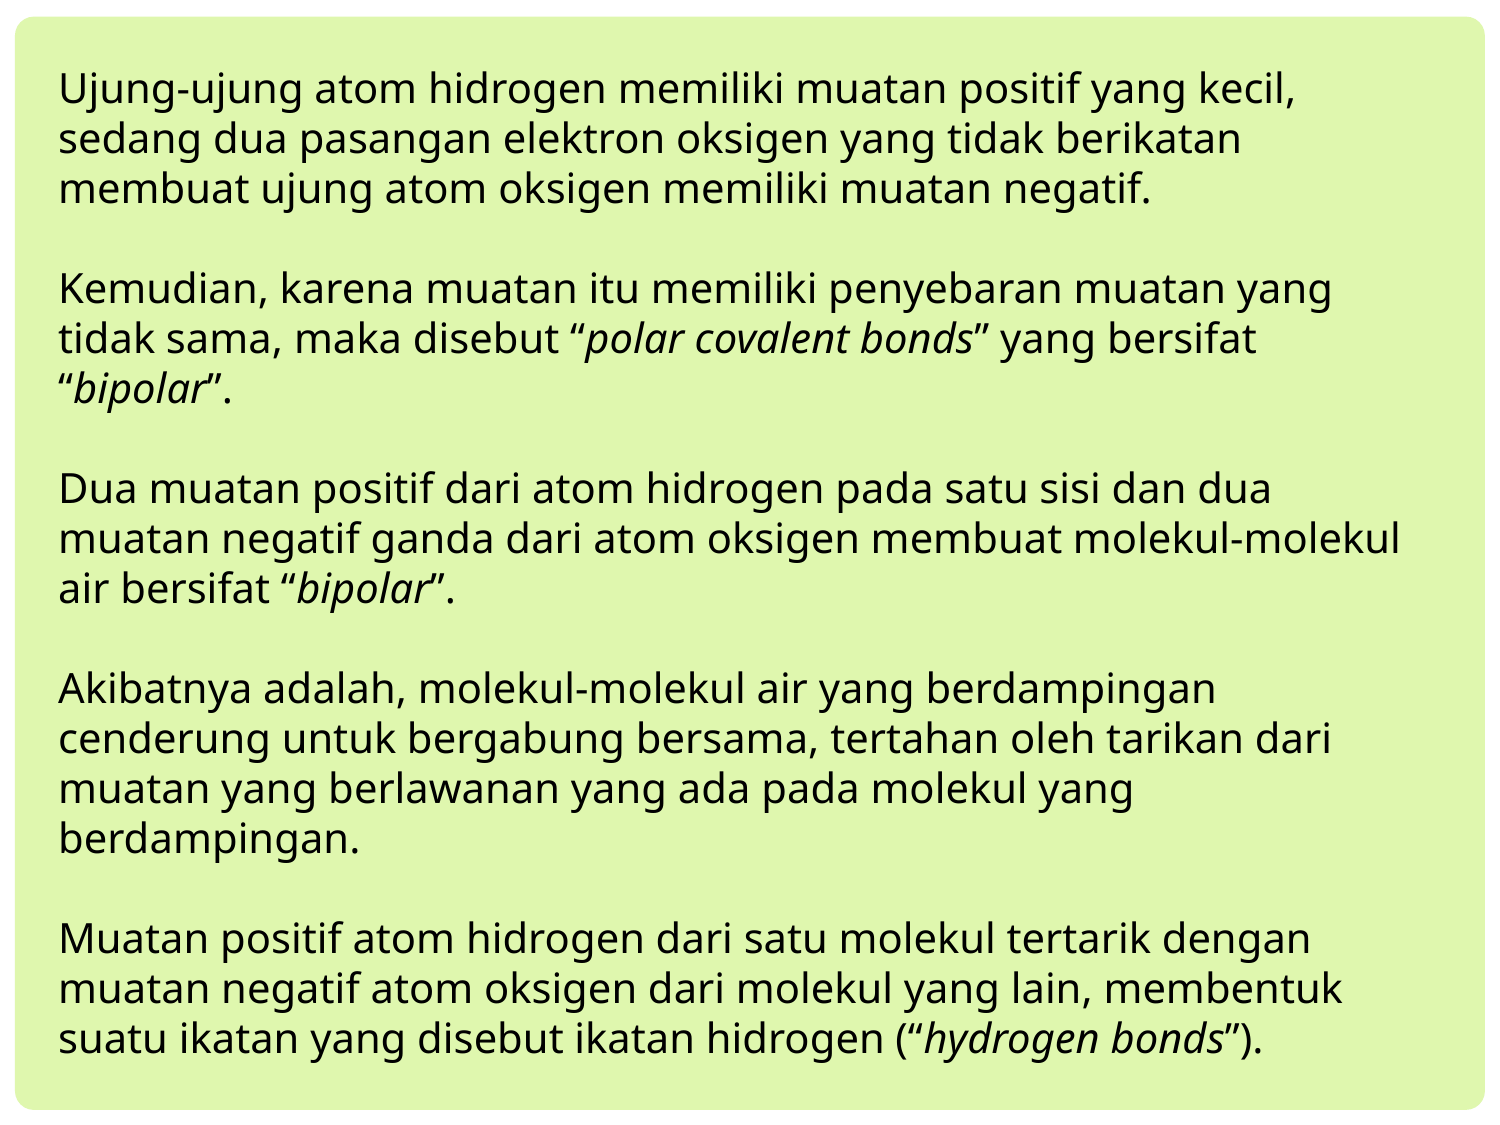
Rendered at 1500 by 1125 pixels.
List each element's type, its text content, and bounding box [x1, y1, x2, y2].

text_box Ujung-ujung atom hidrogen memiliki muatan positif yang kecil, sedang dua pasangan elektron oksigen yang tidak berikatan membuat ujung atom oksigen memiliki muatan negatif. Kemudian, karena muatan itu memiliki penyebaran muatan yang tidak sama, maka disebut “polar covalent bonds” yang bersifat “bipolar”. Dua muatan positif dari atom hidrogen pada satu sisi dan dua muatan negatif ganda dari atom oksigen membuat molekul-molekul air bersifat “bipolar”. Akibatnya adalah, molekul-molekul air yang berdampingan cenderung untuk bergabung bersama, tertahan oleh tarikan dari muatan yang berlawanan yang ada pada molekul yang berdampingan. Muatan positif atom hidrogen dari satu molekul tertarik dengan muatan negatif atom oksigen dari molekul yang lain, membentuk suatu ikatan yang disebut ikatan hidrogen (“hydrogen bonds”). [43, 54, 1450, 1070]
